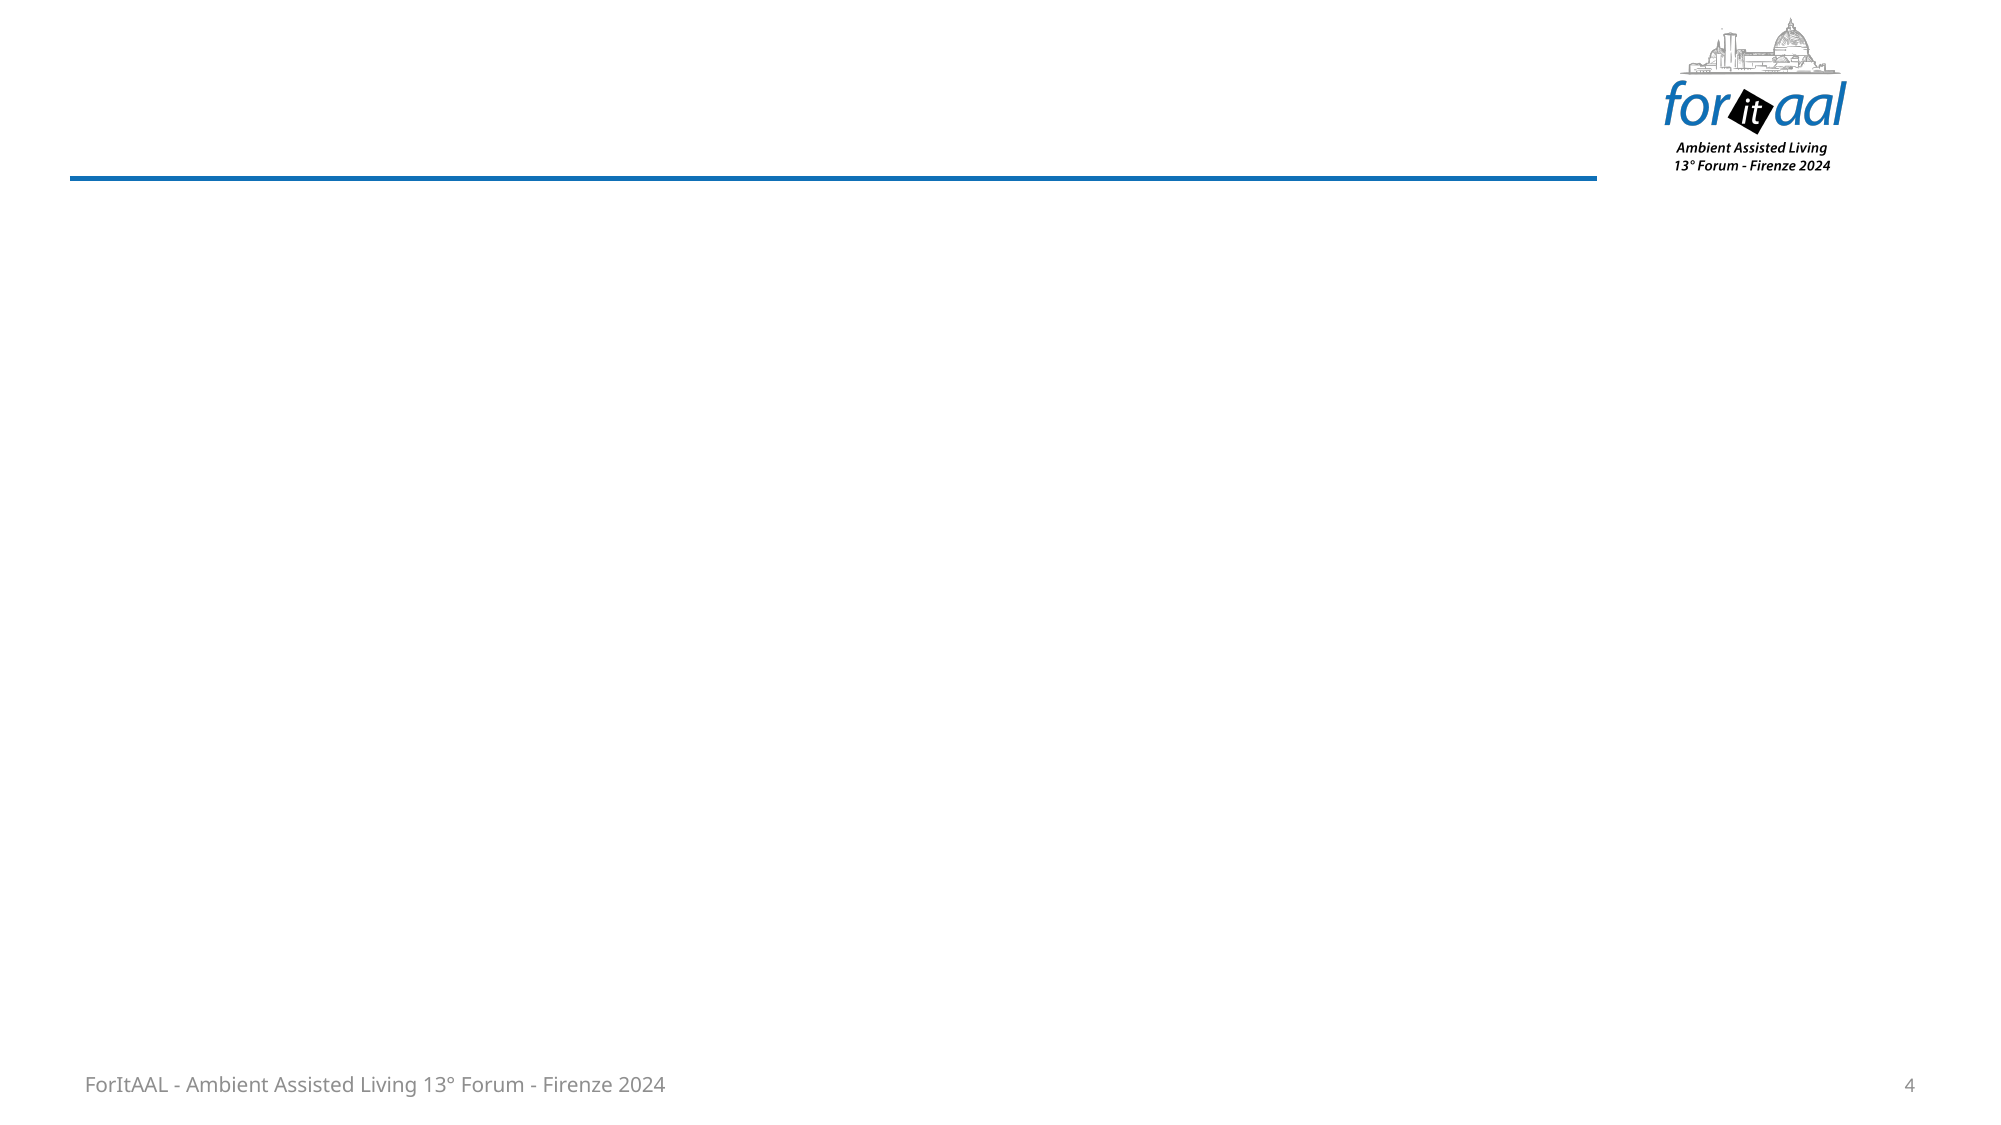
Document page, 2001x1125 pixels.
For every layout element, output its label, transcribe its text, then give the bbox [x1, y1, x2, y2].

picture [1562, 7, 1931, 196]
footer ForItAAL - Ambient Assisted Living 13° Forum - Firenze 2024 [69, 1065, 1805, 1103]
slide_number 4 [1818, 1065, 1931, 1103]
